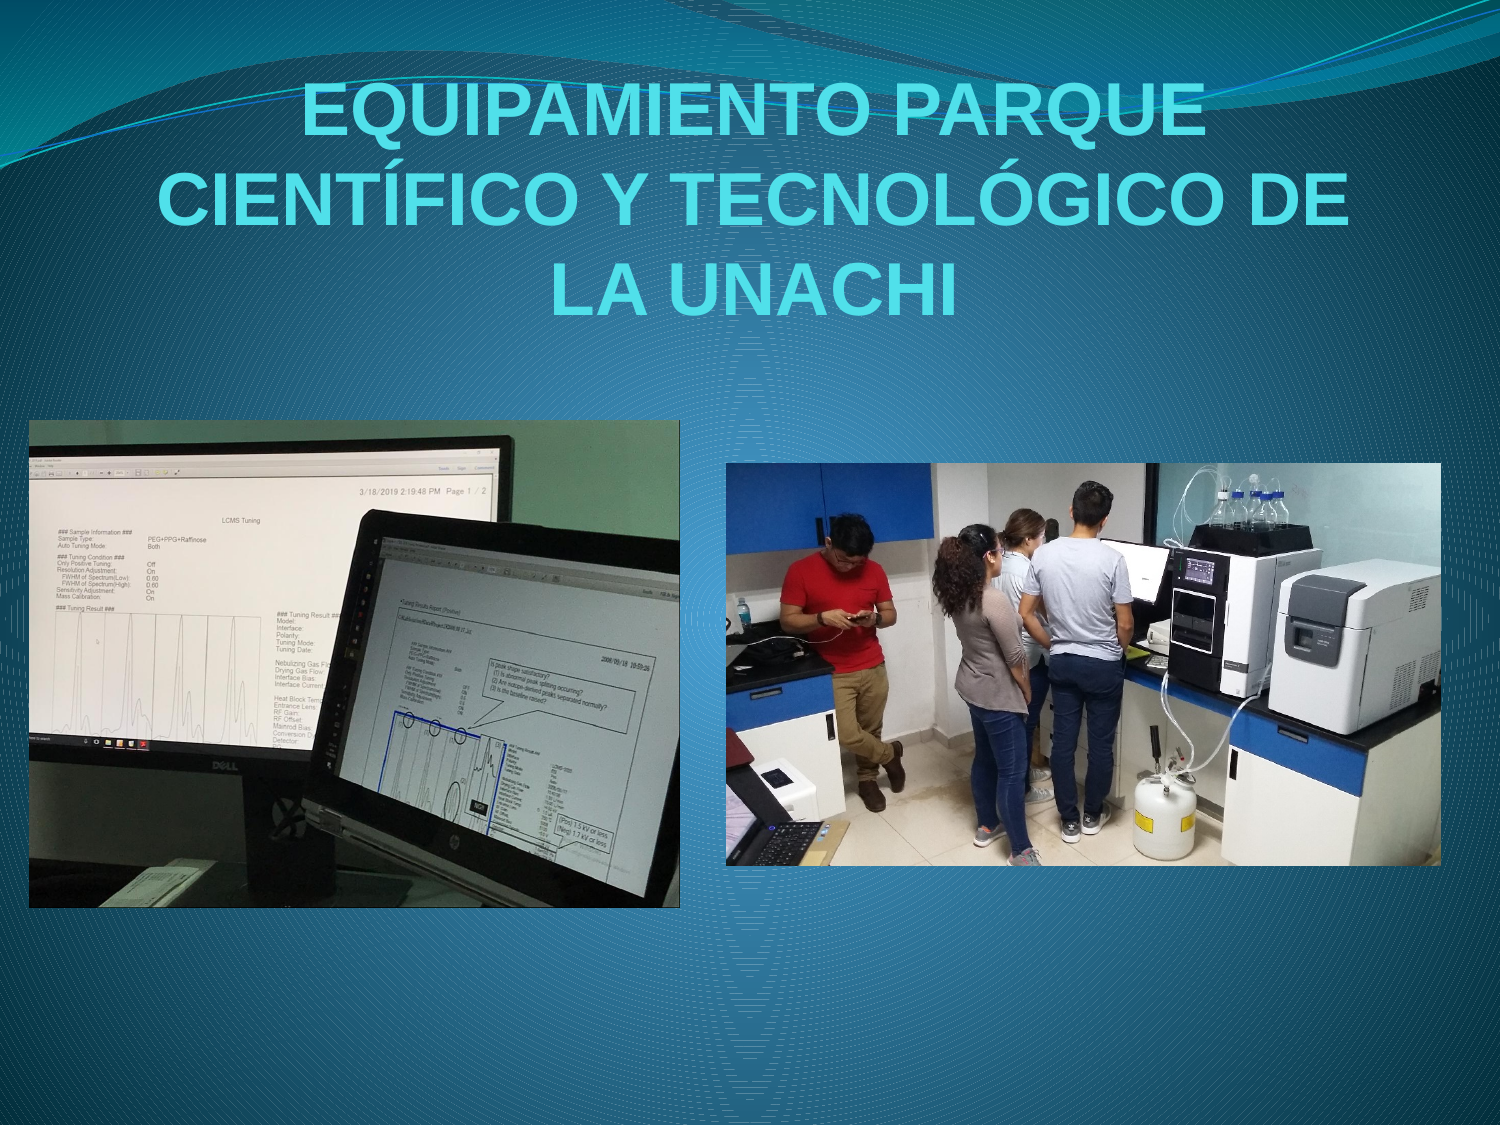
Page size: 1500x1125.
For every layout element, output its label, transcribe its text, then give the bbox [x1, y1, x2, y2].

title EQUIPAMIENTO PARQUE CIENTÍFICO Y TECNOLÓGICO DE LA UNACHI [112, 30, 1401, 331]
picture [29, 420, 680, 909]
picture [726, 463, 1441, 866]
